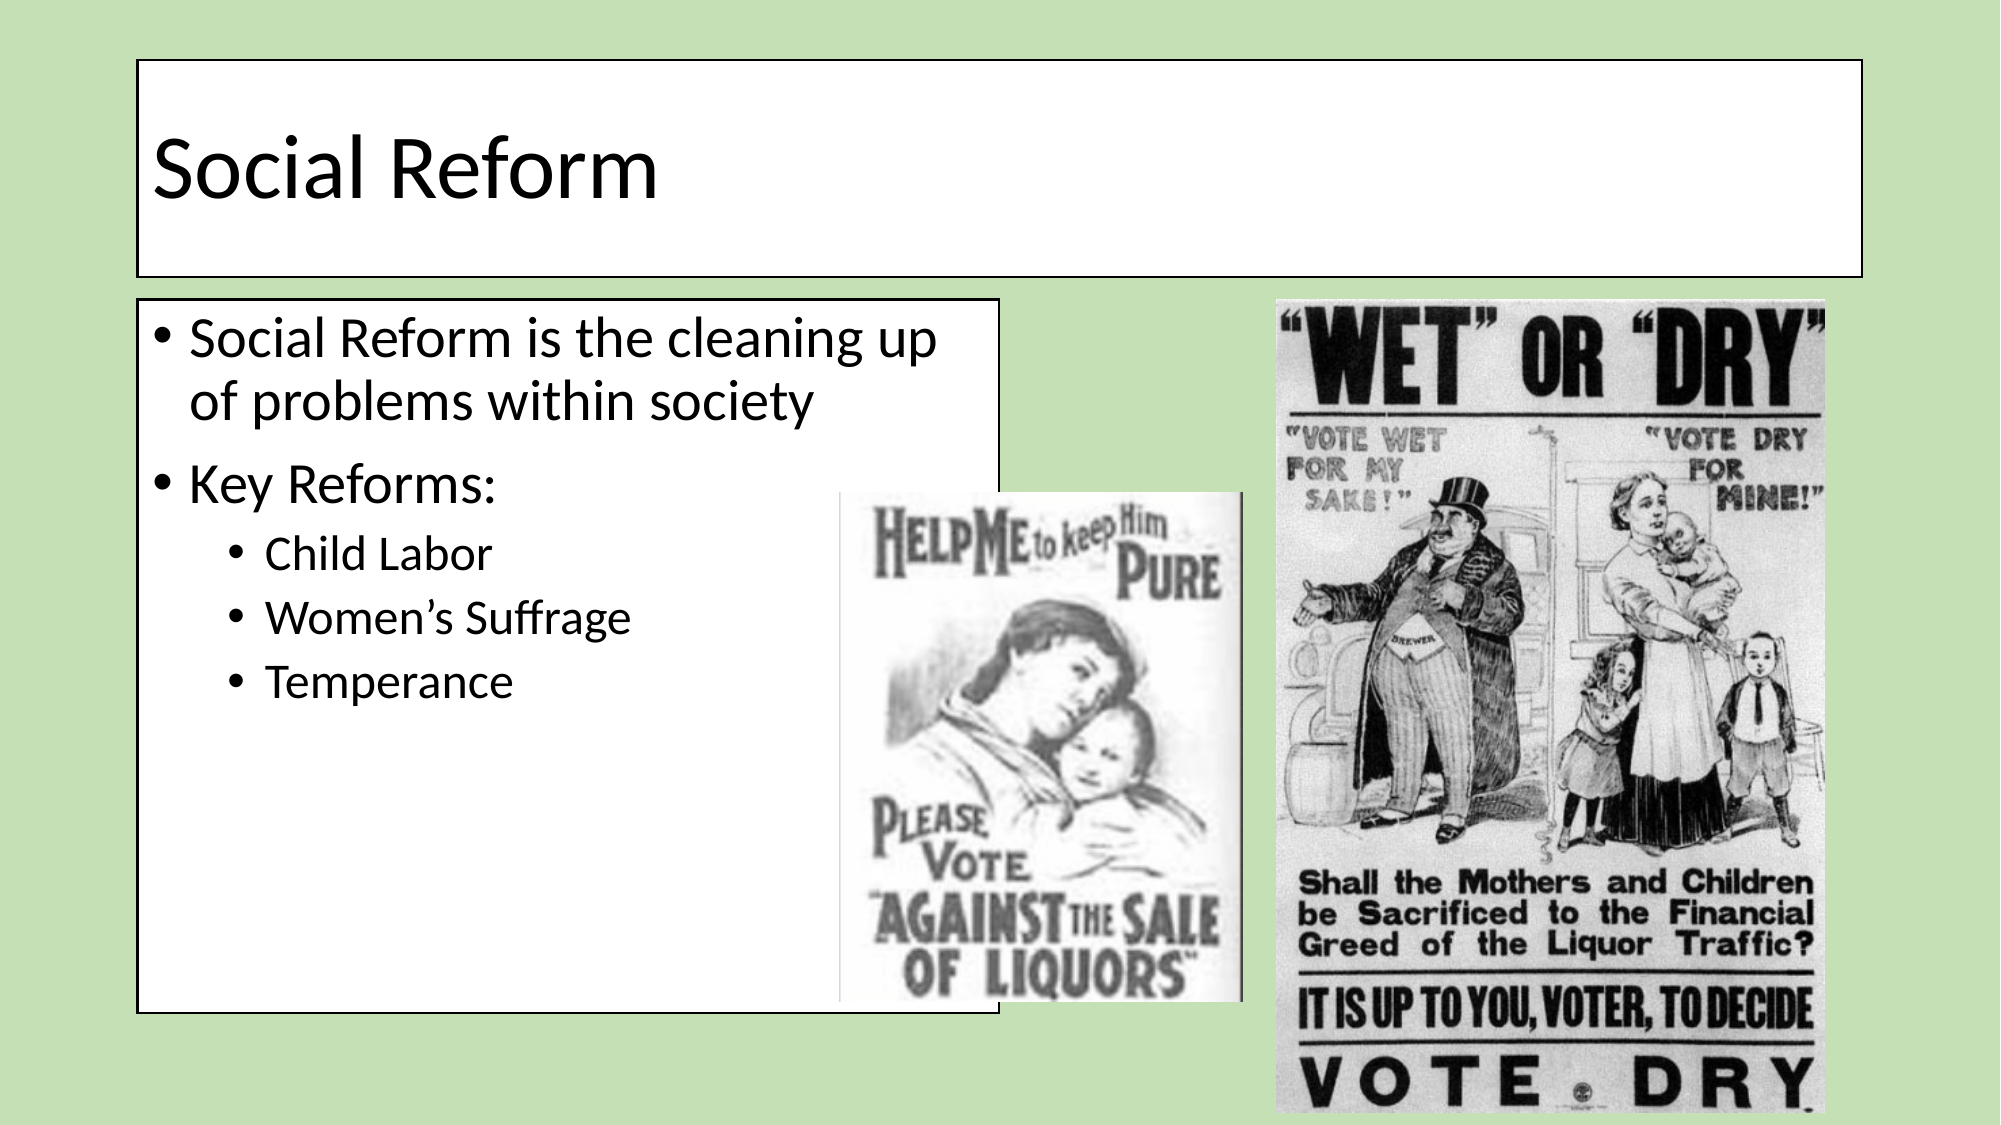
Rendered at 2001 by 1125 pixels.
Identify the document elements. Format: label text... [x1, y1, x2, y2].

title Social Reform [136, 59, 1863, 278]
picture [839, 492, 1243, 1002]
picture [1275, 299, 1825, 1113]
list Social Reform is the cleaning up of problems within society Key Reforms: Child Labor Women’s Suffrage Temperance [136, 298, 1000, 1014]
